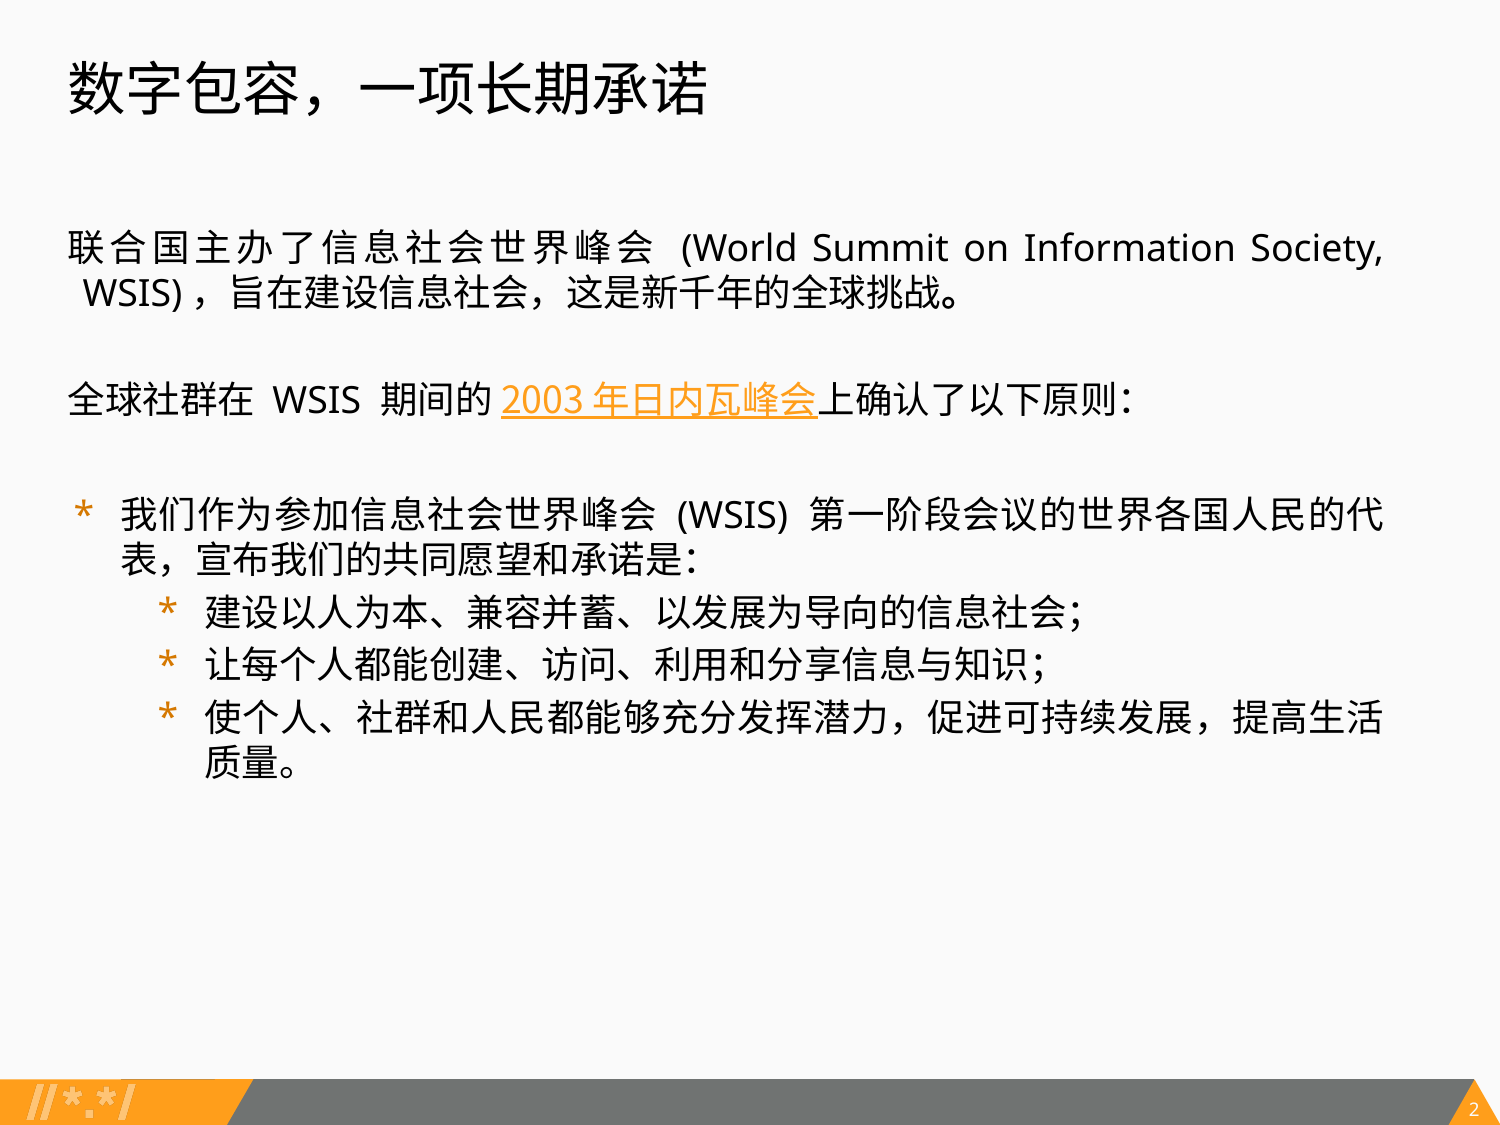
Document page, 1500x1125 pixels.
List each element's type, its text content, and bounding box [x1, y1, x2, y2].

list 联合国主办了信息社会世界峰会 (World Summit on Information Society, WSIS)，旨在建设信息社会，这是新千年的全球挑战。 全球社群在 WSIS 期间的 2003 年日内瓦峰会上确认了以下原则： 我们作为参加信息社会世界峰会 (WSIS) 第一阶段会议的世界各国人民的代表，宣布我们的共同愿望和承诺是： 建设以人为本、兼容并蓄、以发展为导向的信息社会； 让每个人都能创建、访问、利用和分享信息与知识； 使个人、社群和人民都能够充分发挥潜力，促进可持续发展，提高生活质量。 [52, 216, 1400, 1063]
title 数字包容，一项长期承诺 [52, 45, 1439, 233]
